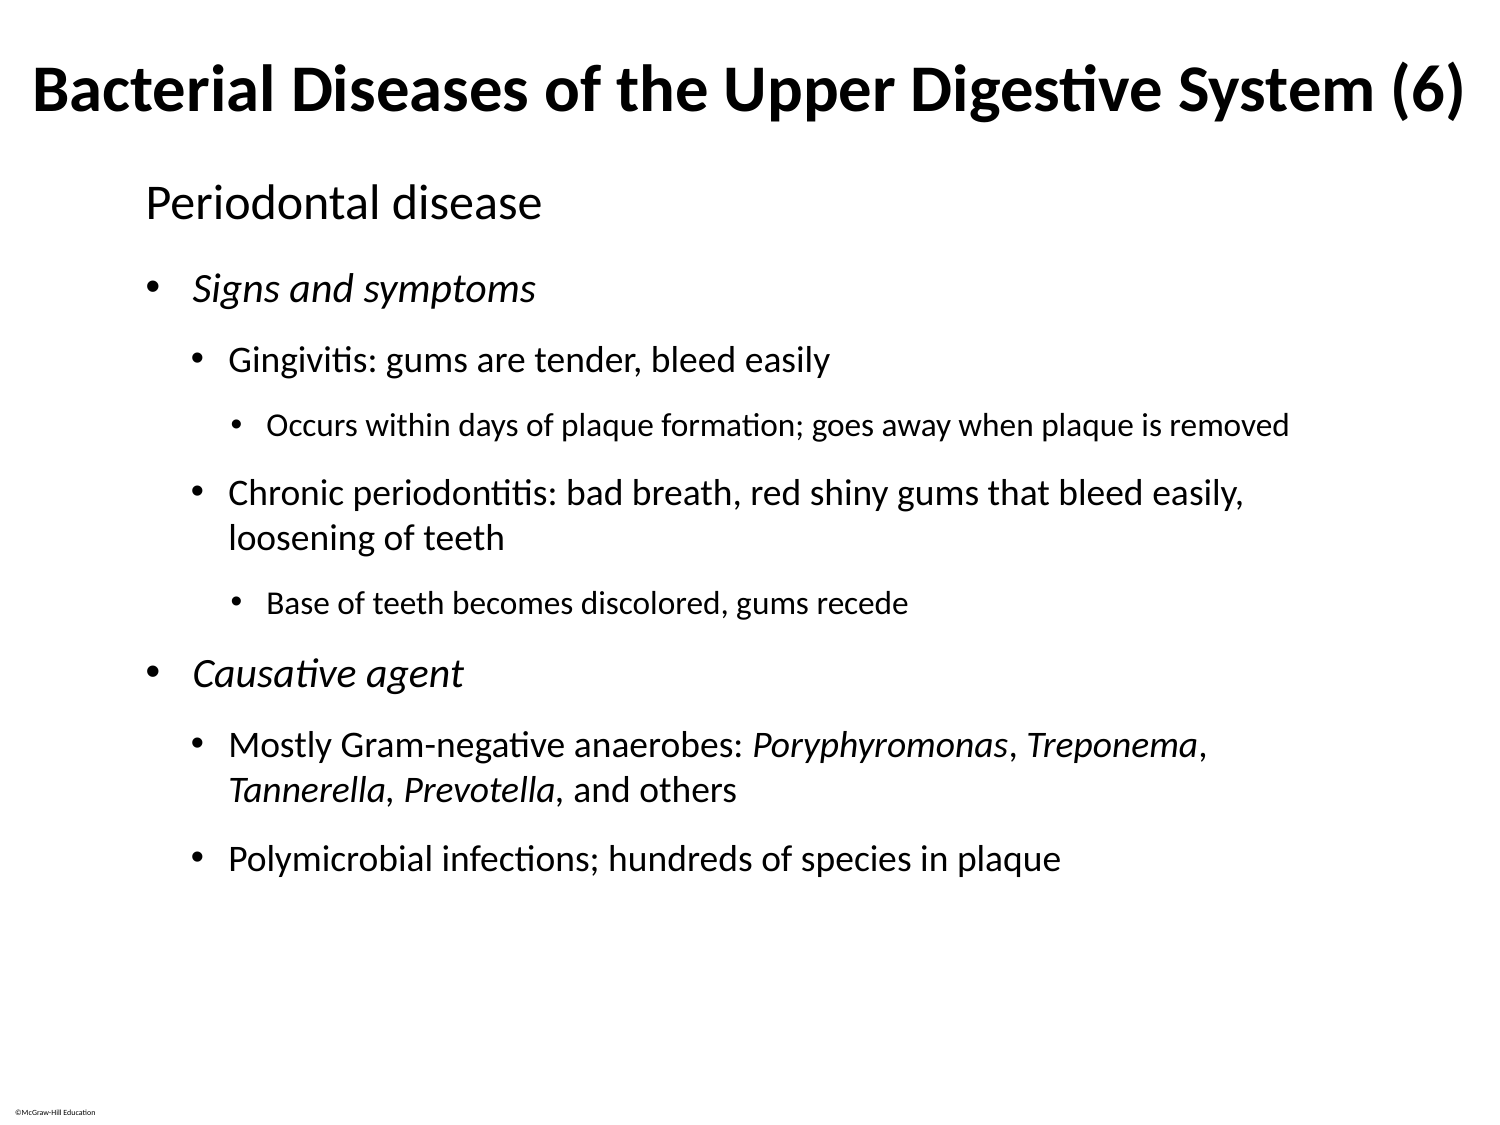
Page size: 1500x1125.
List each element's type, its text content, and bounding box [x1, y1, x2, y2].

list Periodontal disease Signs and symptoms Gingivitis: gums are tender, bleed easily Occurs within days of plaque formation; goes away when plaque is removed Chronic periodontitis: bad breath, red shiny gums that bleed easily, loosening of teeth Base of teeth becomes discolored, gums recede Causative agent Mostly Gram-negative anaerobes: Poryphyromonas, Treponema, Tannerella, Prevotella, and others Polymicrobial infections; hundreds of species in plaque [130, 162, 1313, 925]
title Bacterial Diseases of the Upper Digestive System (6) [0, 37, 1500, 138]
